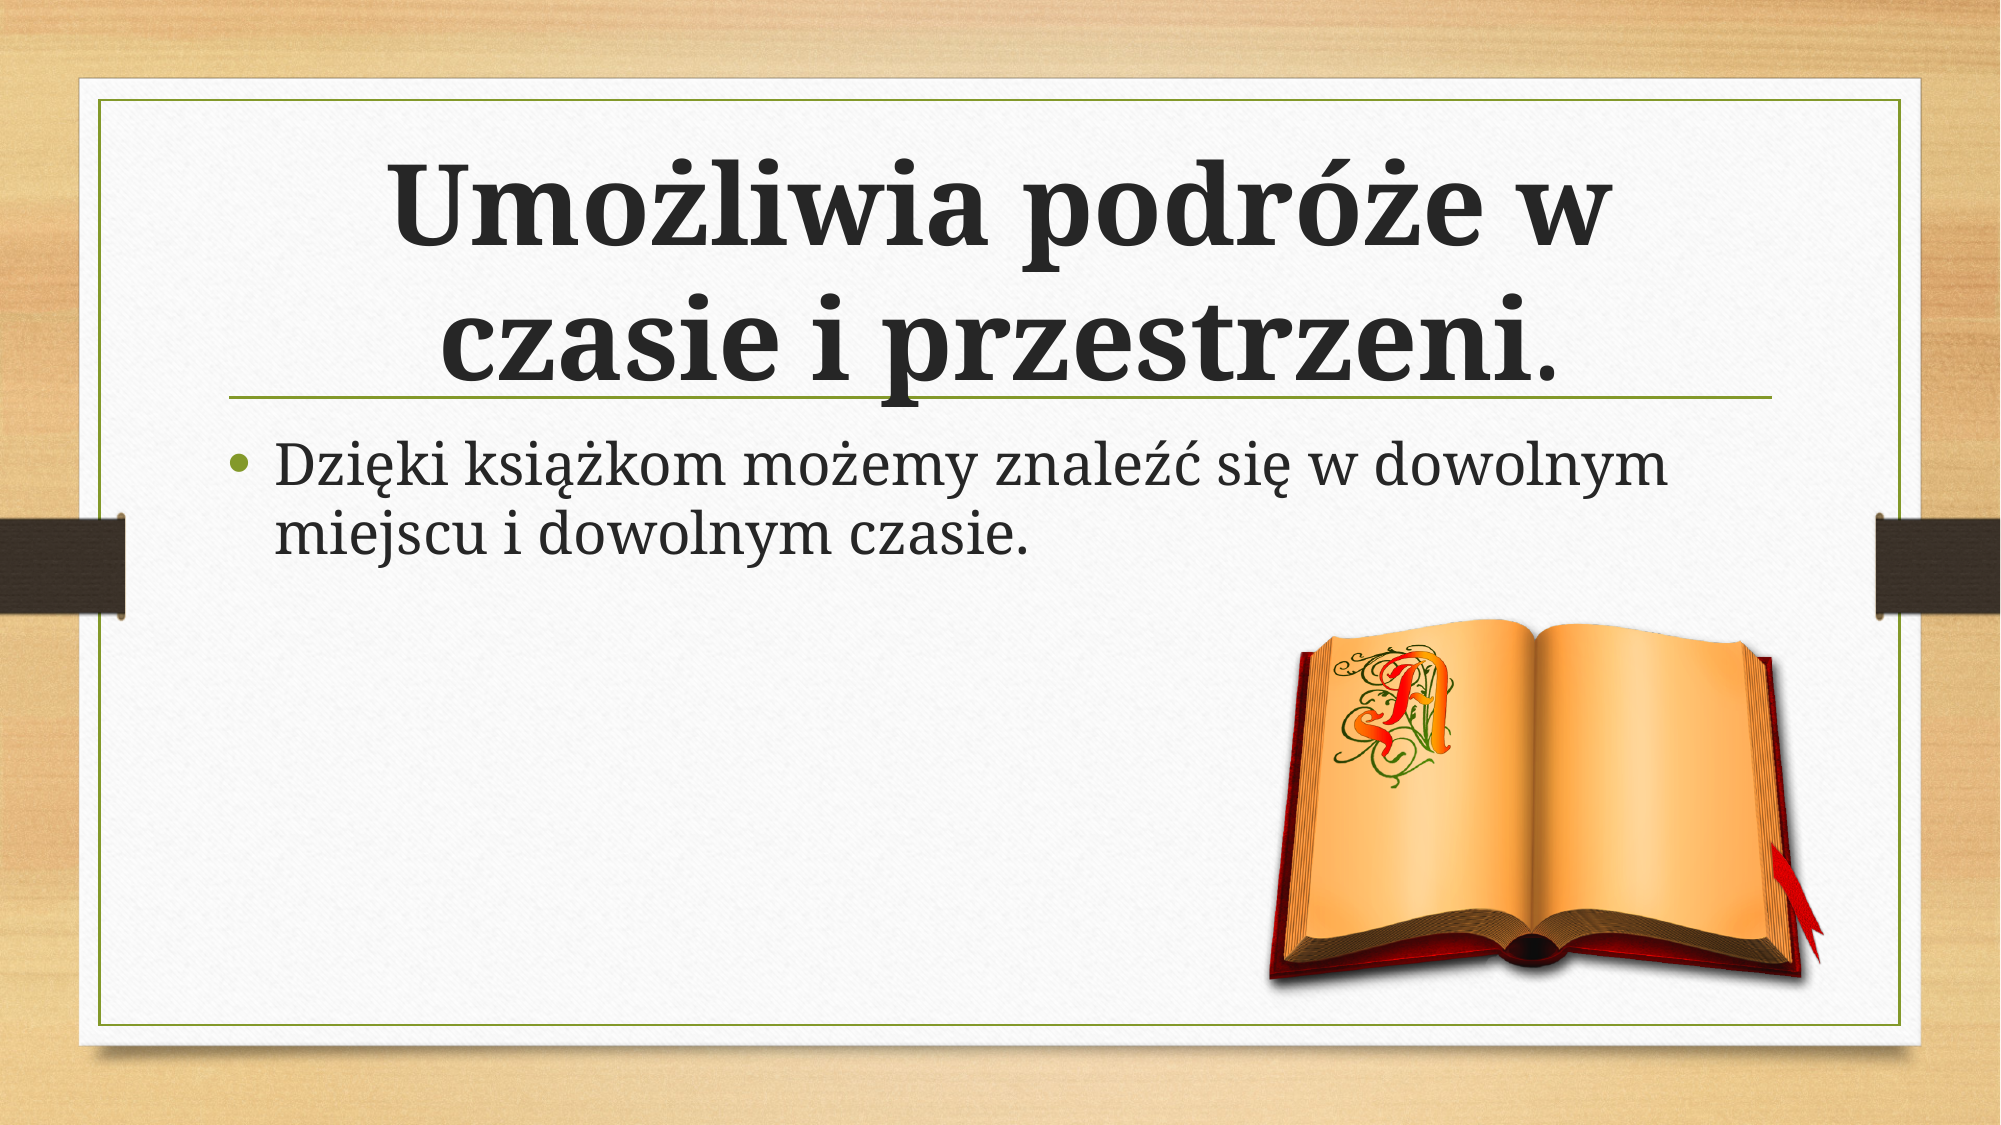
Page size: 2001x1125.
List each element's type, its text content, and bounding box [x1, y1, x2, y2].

list Dzięki książkom możemy znaleźć się w dowolnym miejscu i dowolnym czasie. [212, 419, 1788, 964]
title Umożliwia podróże w czasie i przestrzeni. [212, 161, 1788, 375]
picture [0, 0, 2001, 1125]
